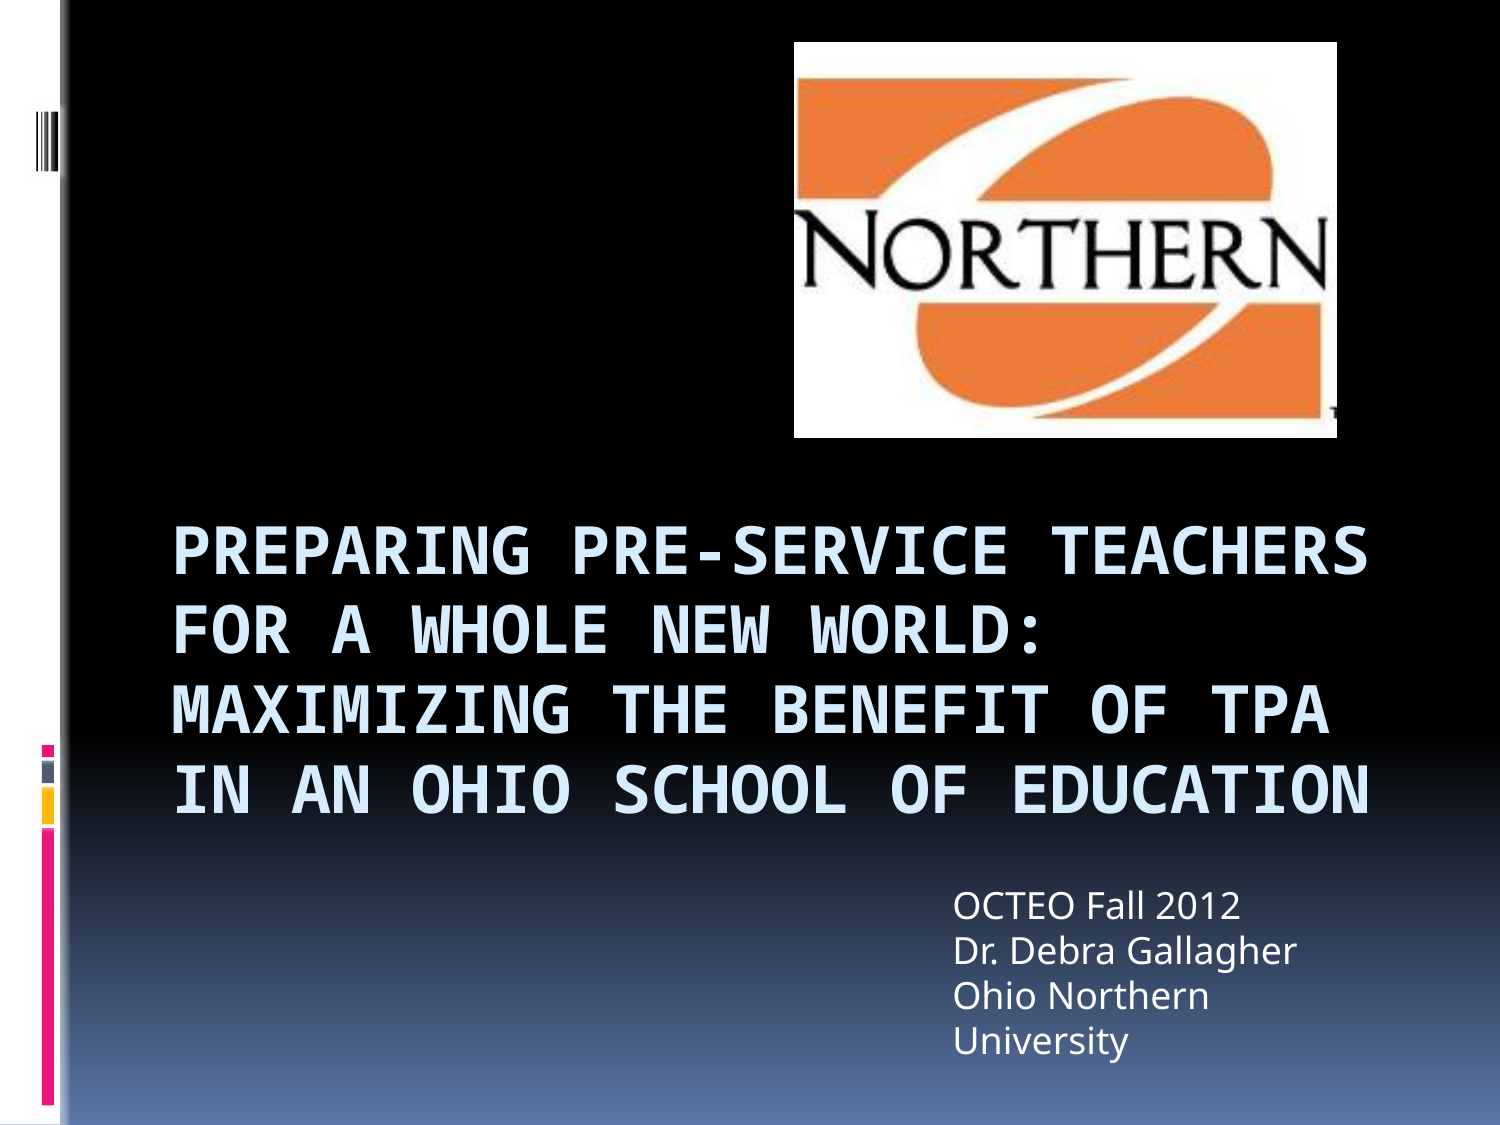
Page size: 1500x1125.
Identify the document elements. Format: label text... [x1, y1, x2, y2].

text_box OCTEO Fall 2012 Dr. Debra Gallagher Ohio Northern University [937, 874, 1363, 1070]
title Preparing Pre-Service Teachers for a Whole New World: Maximizing the Benefit of TPA in an Ohio School of Education [156, 500, 1432, 824]
picture [793, 42, 1338, 438]
